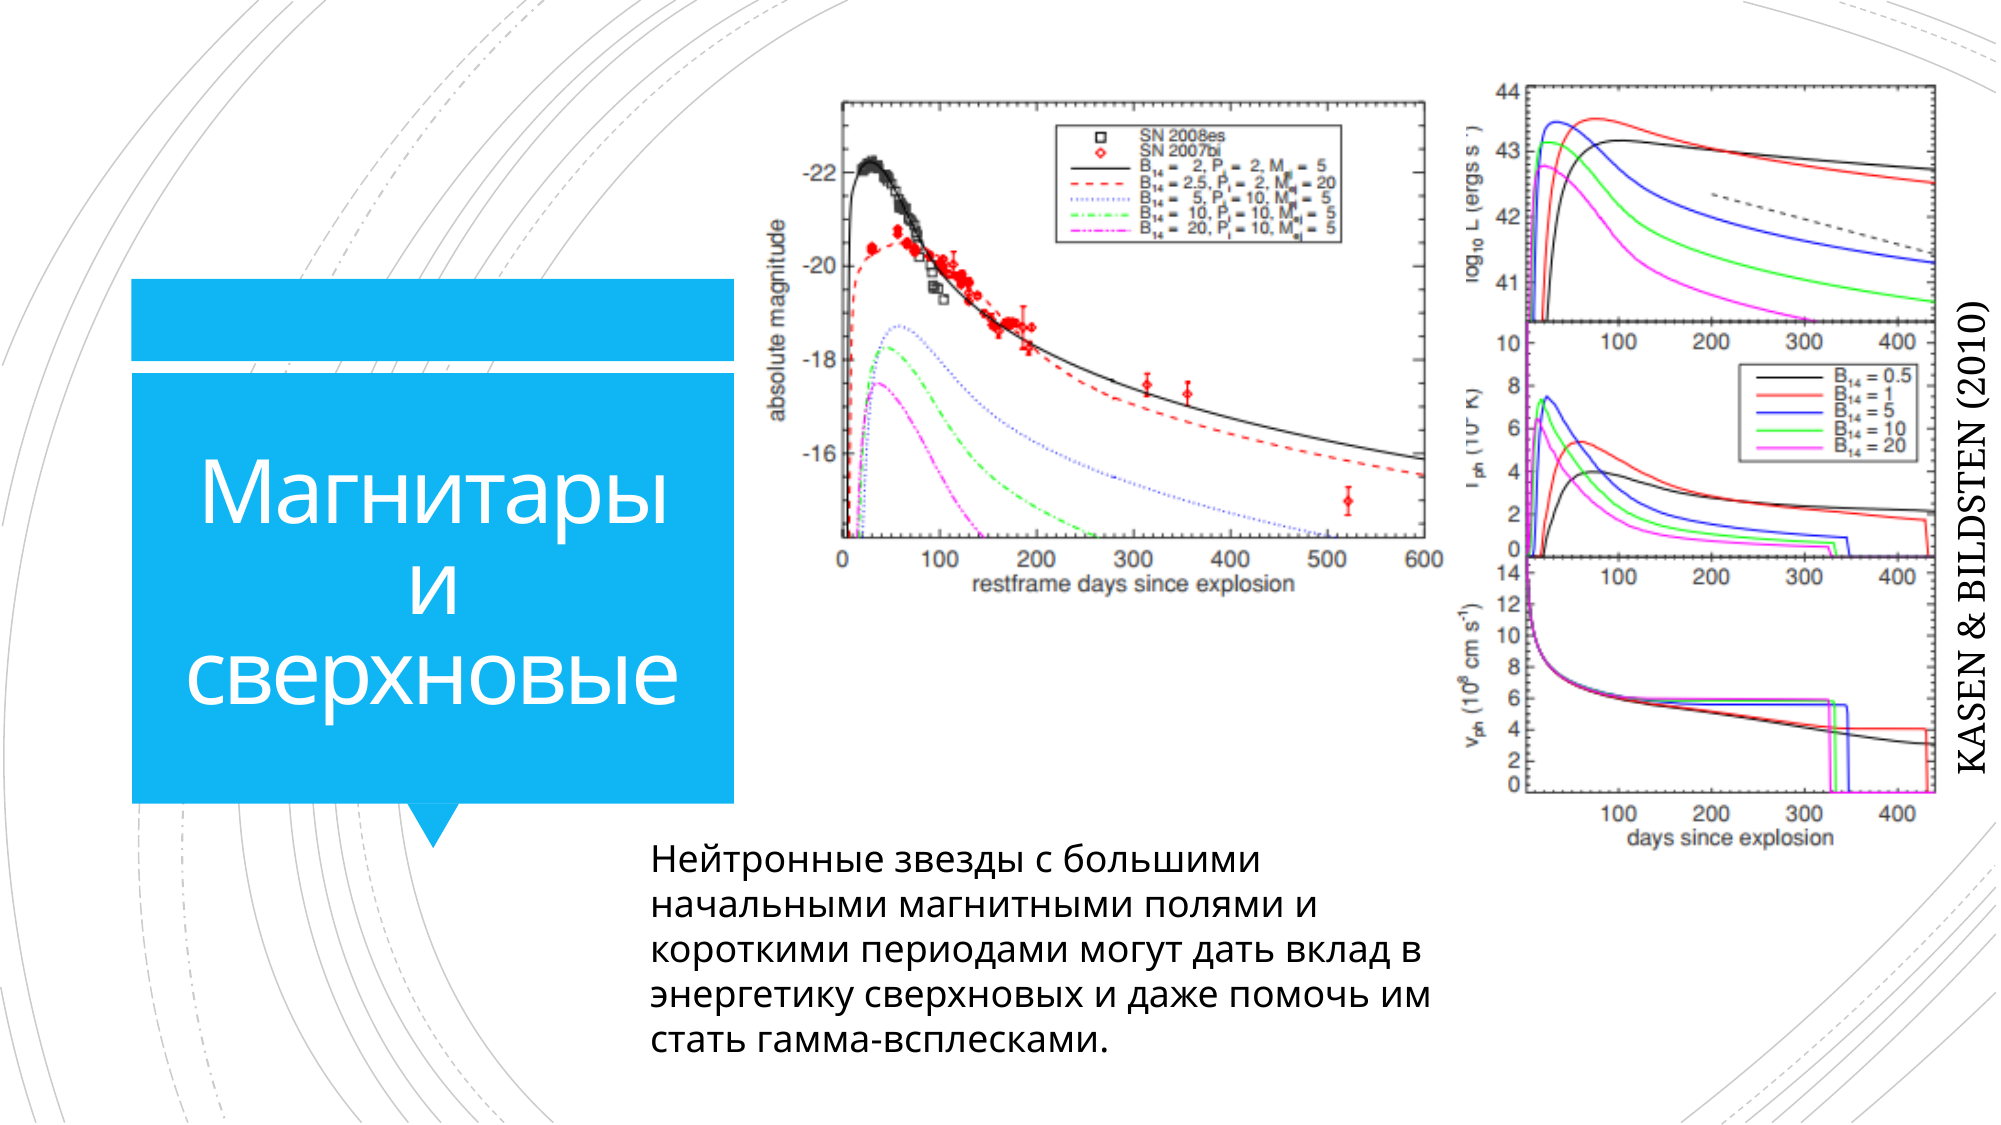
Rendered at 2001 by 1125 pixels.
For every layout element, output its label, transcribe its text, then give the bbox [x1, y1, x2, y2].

text_box KASEN & BILDSTEN (2010) [1953, 285, 2000, 791]
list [1452, 74, 1953, 862]
text_box Нейтронные звезды с большими начальными магнитными полями и короткими периодами могут дать вклад в энергетику сверхновых и даже помочь им стать гамма-всплесками. [635, 827, 1486, 1068]
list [754, 74, 1466, 605]
title Магнитары и сверхновые [145, 385, 721, 789]
